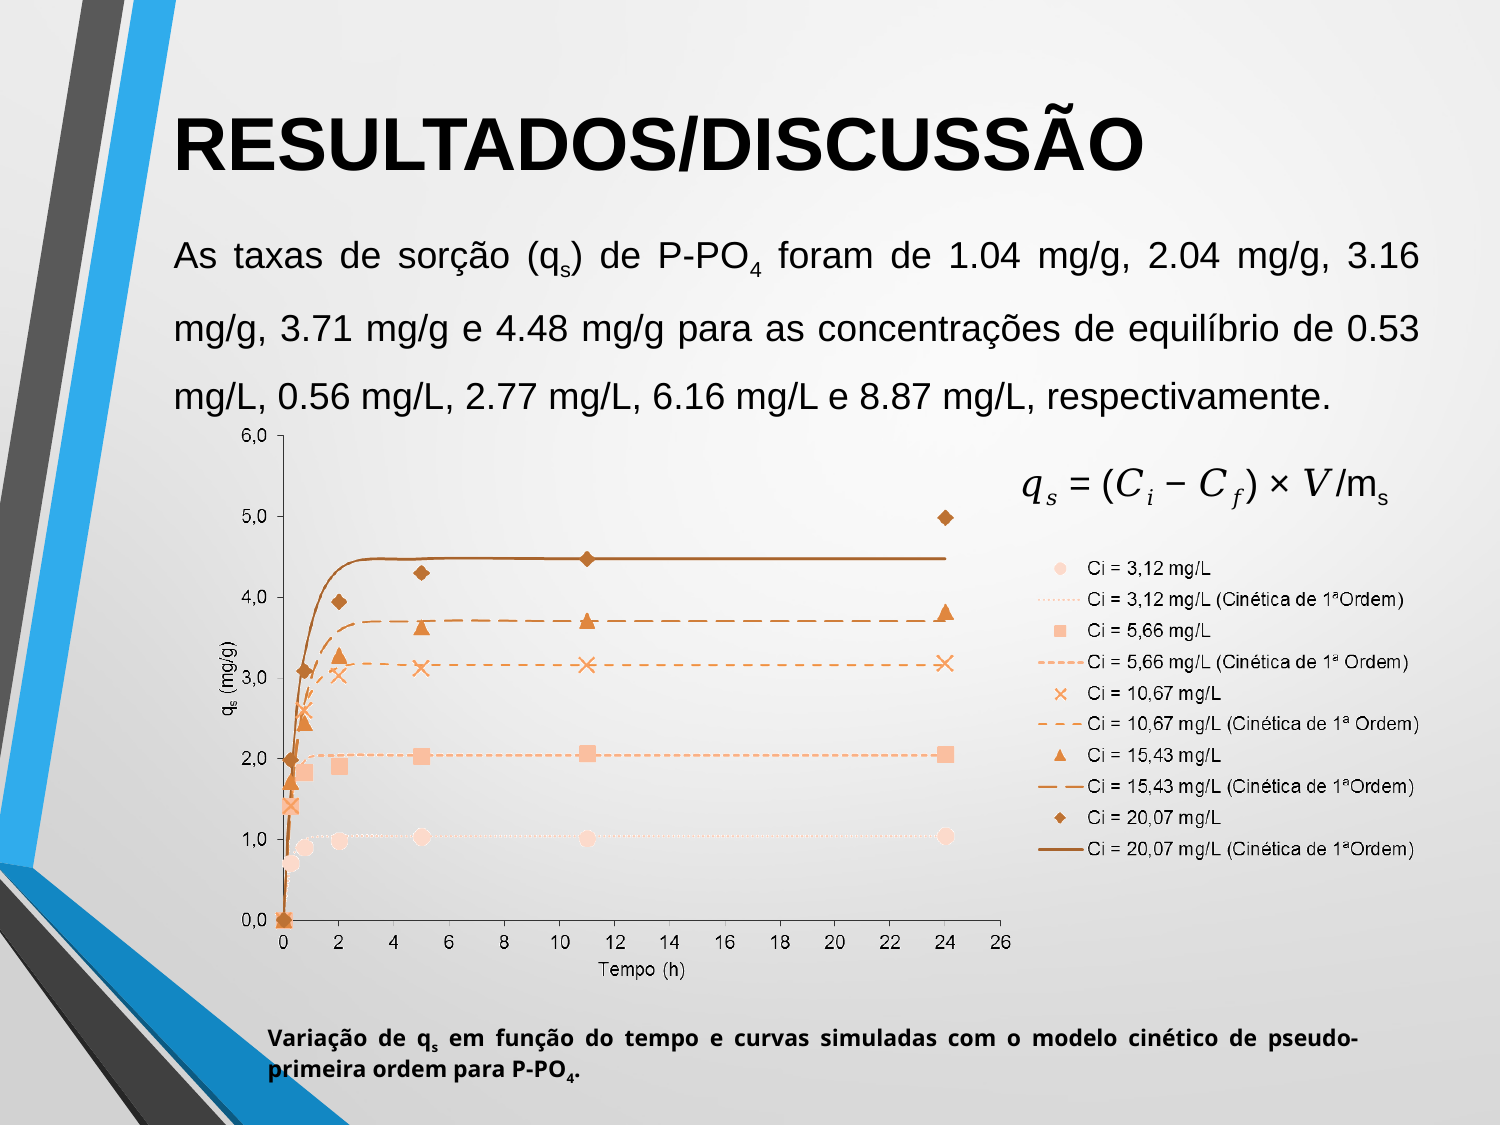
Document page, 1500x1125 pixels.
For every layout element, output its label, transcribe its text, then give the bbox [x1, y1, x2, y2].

picture [192, 416, 1436, 1001]
text_box As taxas de sorção (qs) de P-PO4 foram de 1.04 mg/g, 2.04 mg/g, 3.16 mg/g, 3.71 mg/g e 4.48 mg/g para as concentrações de equilíbrio de 0.53 mg/L, 0.56 mg/L, 2.77 mg/L, 6.16 mg/L e 8.87 mg/L, respectivamente. [158, 197, 1435, 560]
text_box Variação de qs em função do tempo e curvas simuladas com o modelo cinético de pseudo-primeira ordem para P-PO4. [252, 1016, 1375, 1094]
text_box RESULTADOS/DISCUSSÃO [158, 43, 1209, 193]
